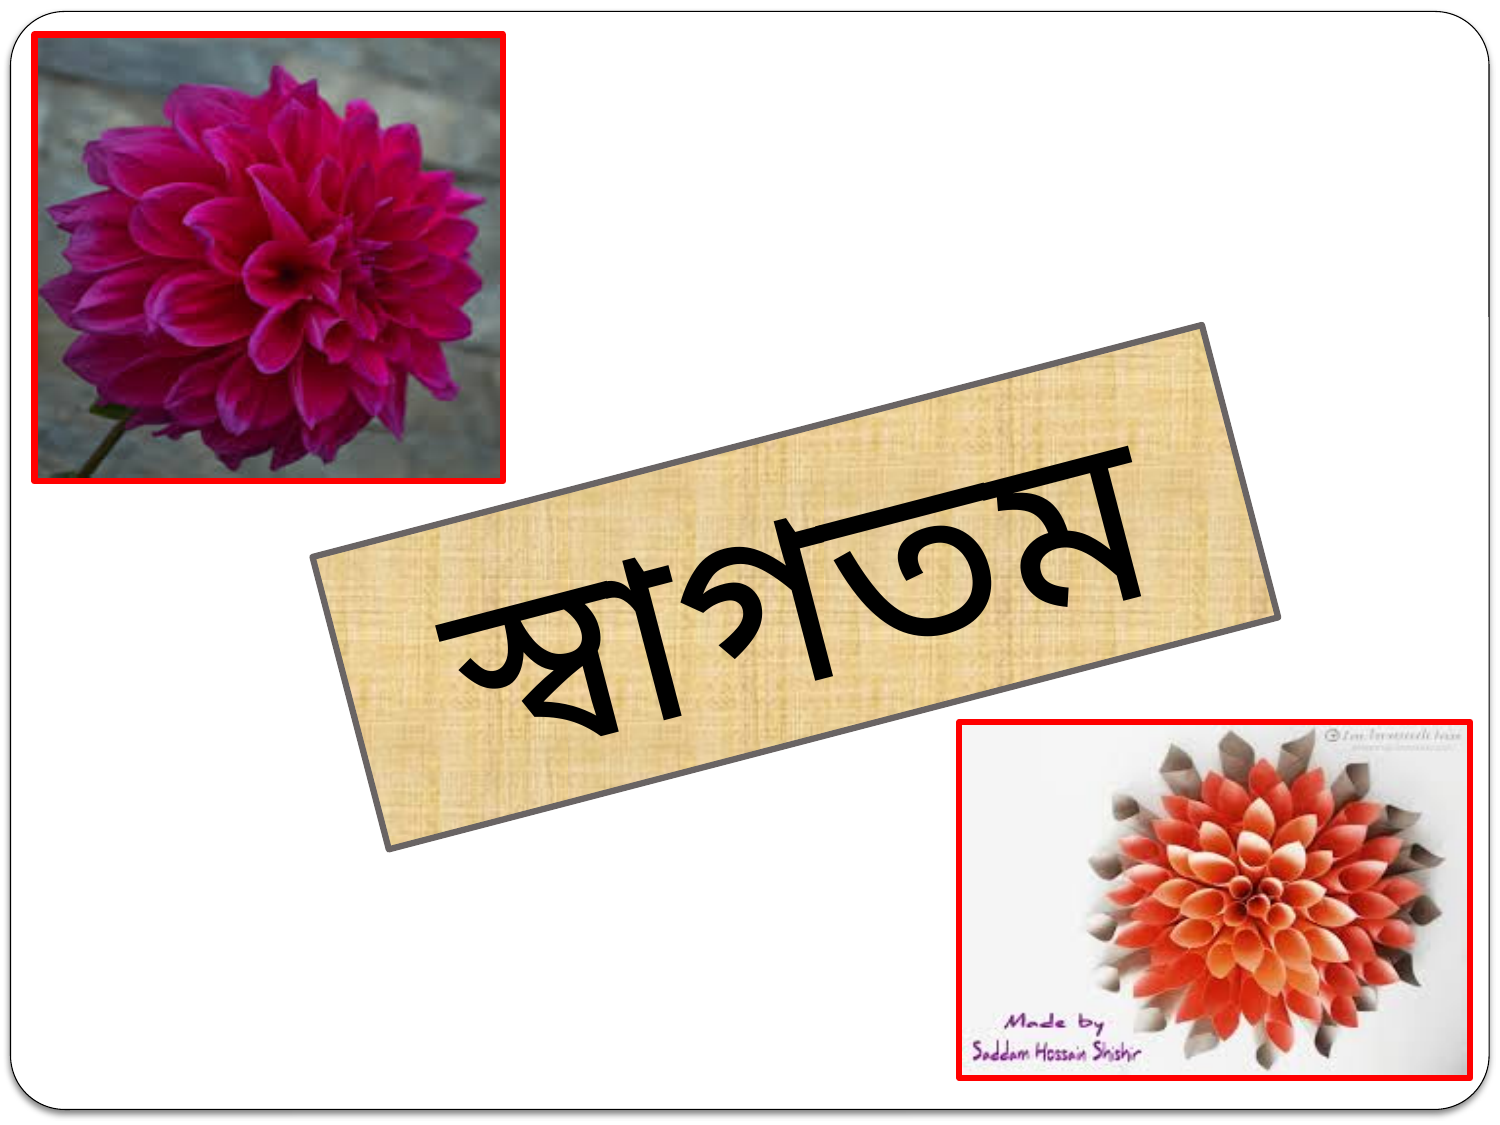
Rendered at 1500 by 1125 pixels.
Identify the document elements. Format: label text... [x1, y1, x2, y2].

picture [37, 37, 501, 479]
picture [962, 724, 1468, 1076]
text_box স্বাগতম [312, 324, 1279, 850]
